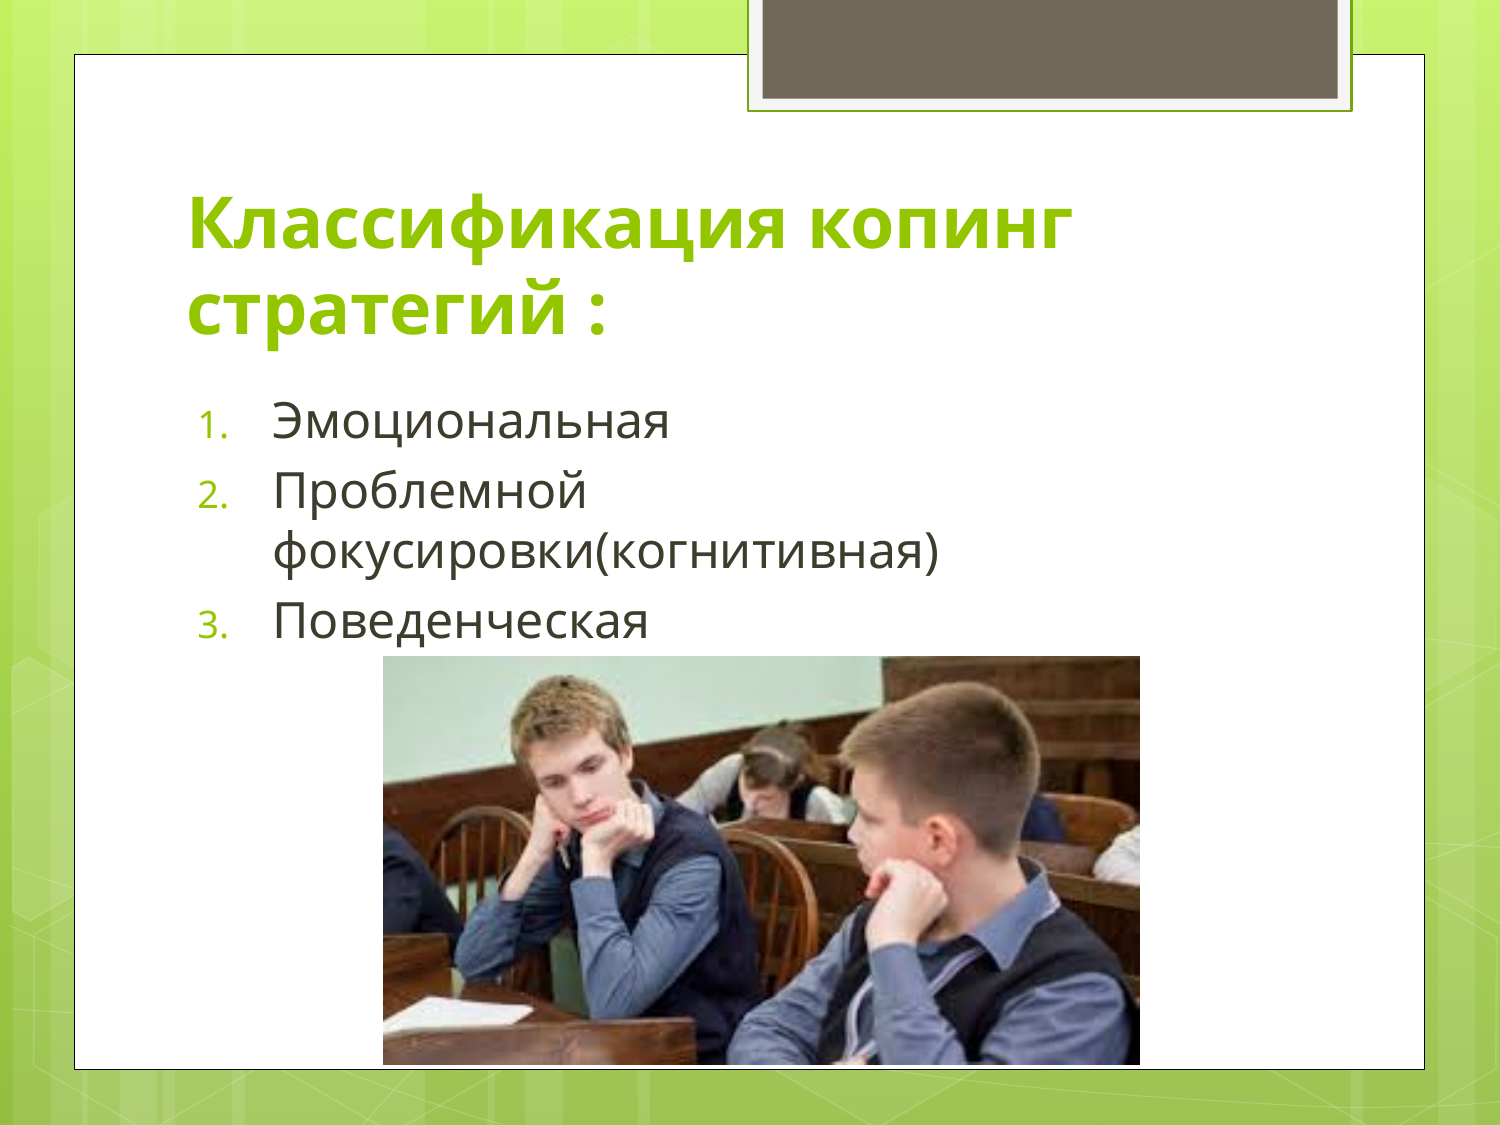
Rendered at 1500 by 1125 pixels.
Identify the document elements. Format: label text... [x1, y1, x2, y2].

picture [383, 656, 1140, 1065]
title Классификация копинг стратегий : [171, 168, 1324, 357]
list Эмоциональная Проблемной фокусировки(когнитивная) Поведенческая [171, 381, 1283, 957]
